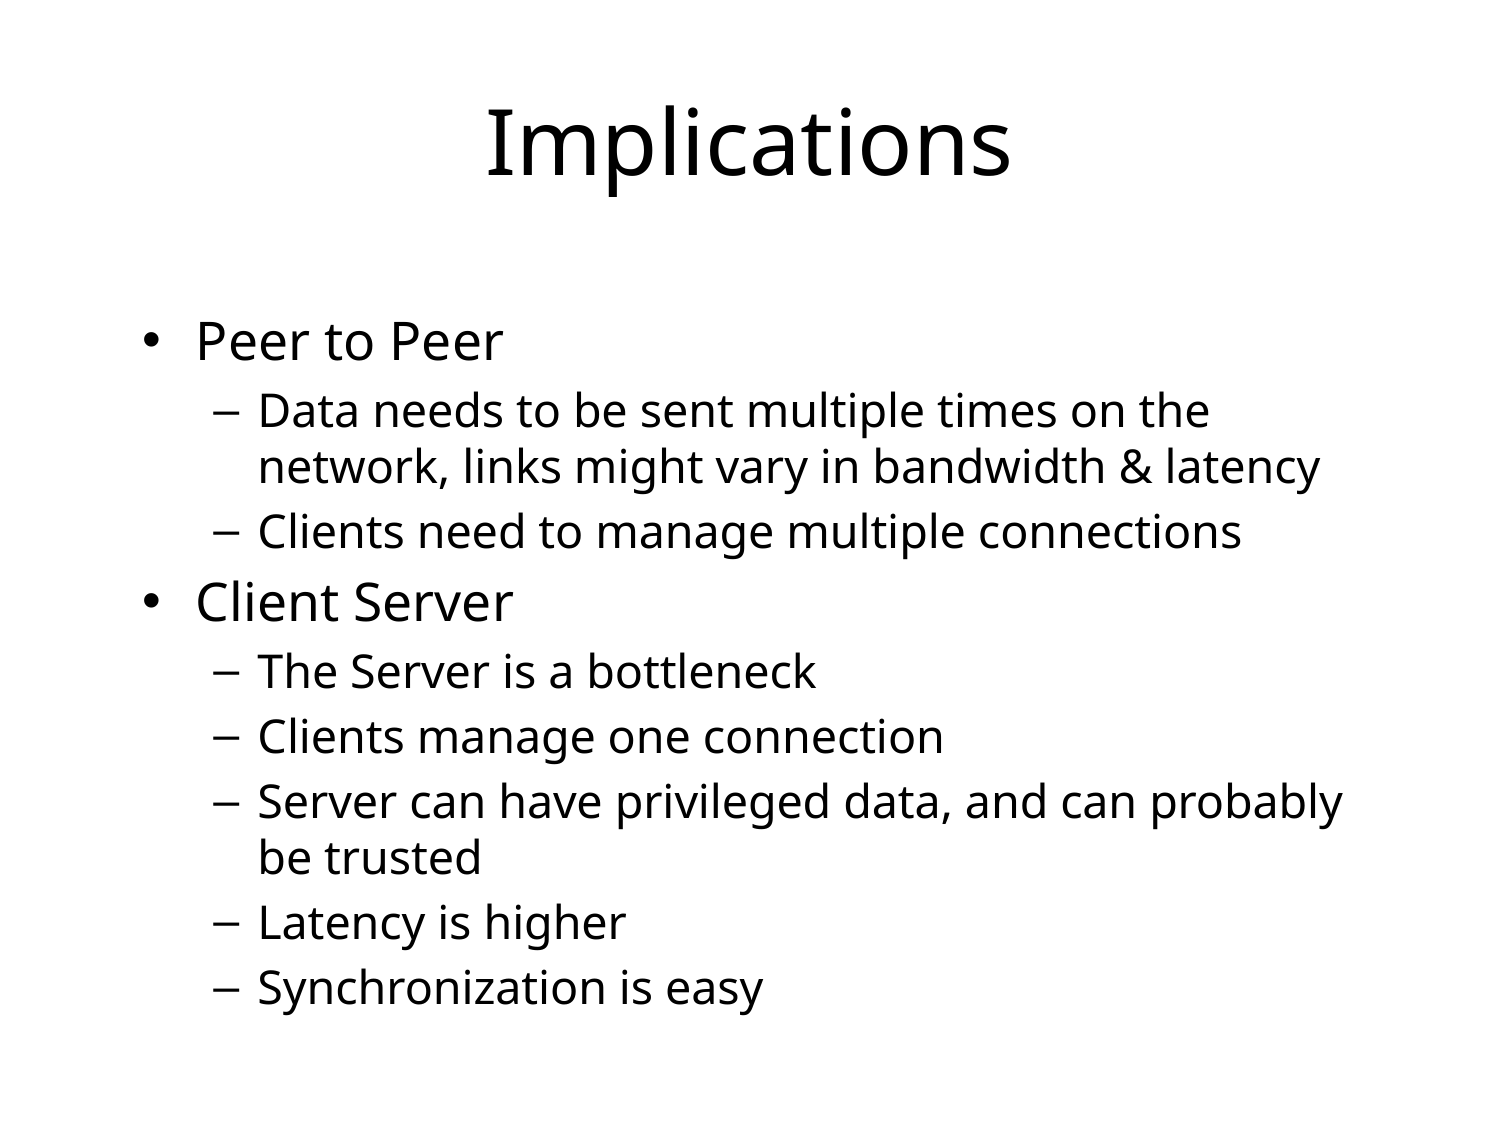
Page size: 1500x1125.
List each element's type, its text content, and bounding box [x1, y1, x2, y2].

title Implications [75, 45, 1425, 233]
list Peer to Peer Data needs to be sent multiple times on the network, links might vary in bandwidth & latency Clients need to manage multiple connections Client Server The Server is a bottleneck Clients manage one connection Server can have privileged data, and can probably be trusted Latency is higher Synchronization is easy [127, 299, 1372, 1034]
